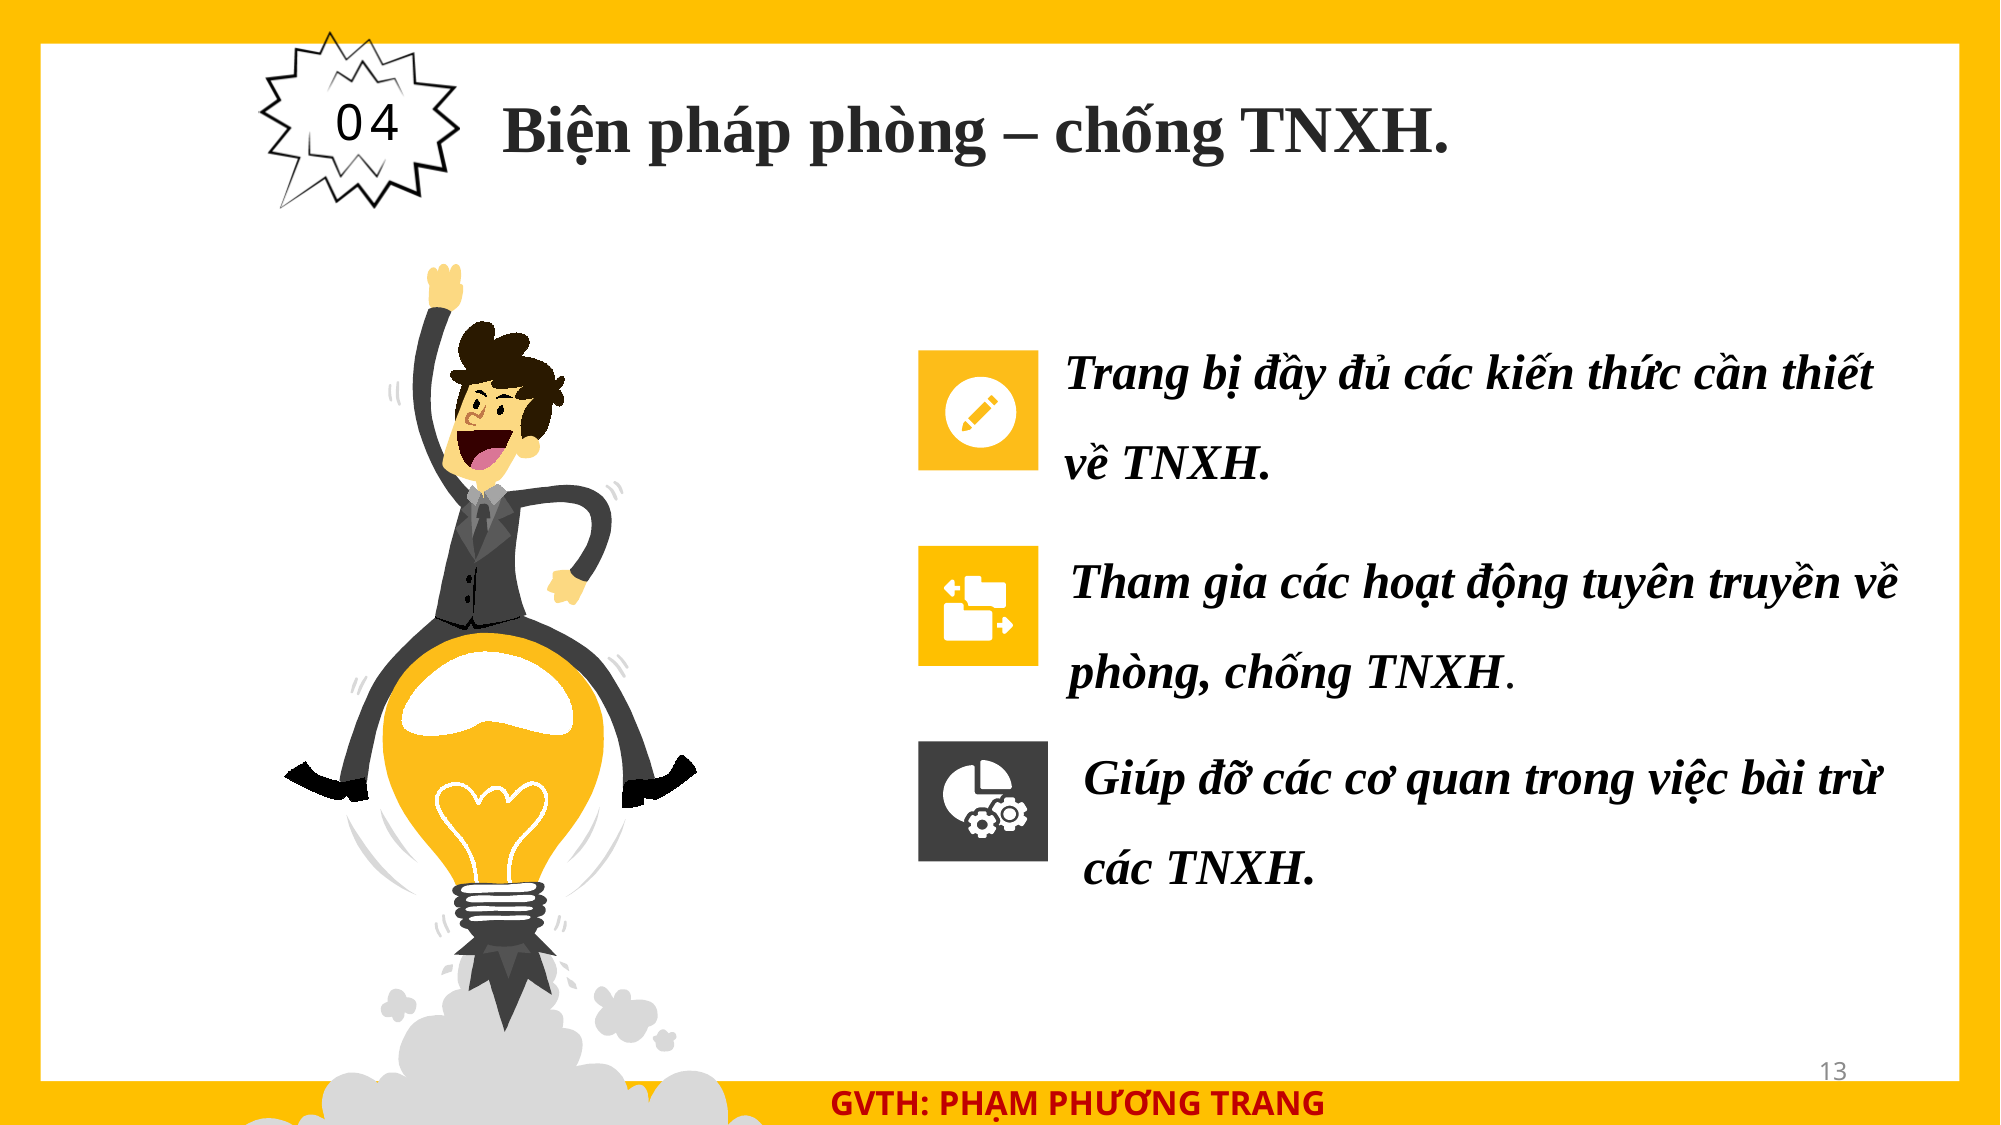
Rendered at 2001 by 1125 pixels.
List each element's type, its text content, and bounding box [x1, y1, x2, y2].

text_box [237, 263, 767, 1125]
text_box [918, 302, 1929, 489]
text_box Biện pháp phòng – chống TNXH. [487, 77, 1784, 173]
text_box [258, 31, 468, 209]
slide_number 13 [1412, 1042, 1863, 1103]
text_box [918, 510, 1949, 697]
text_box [918, 707, 1949, 894]
